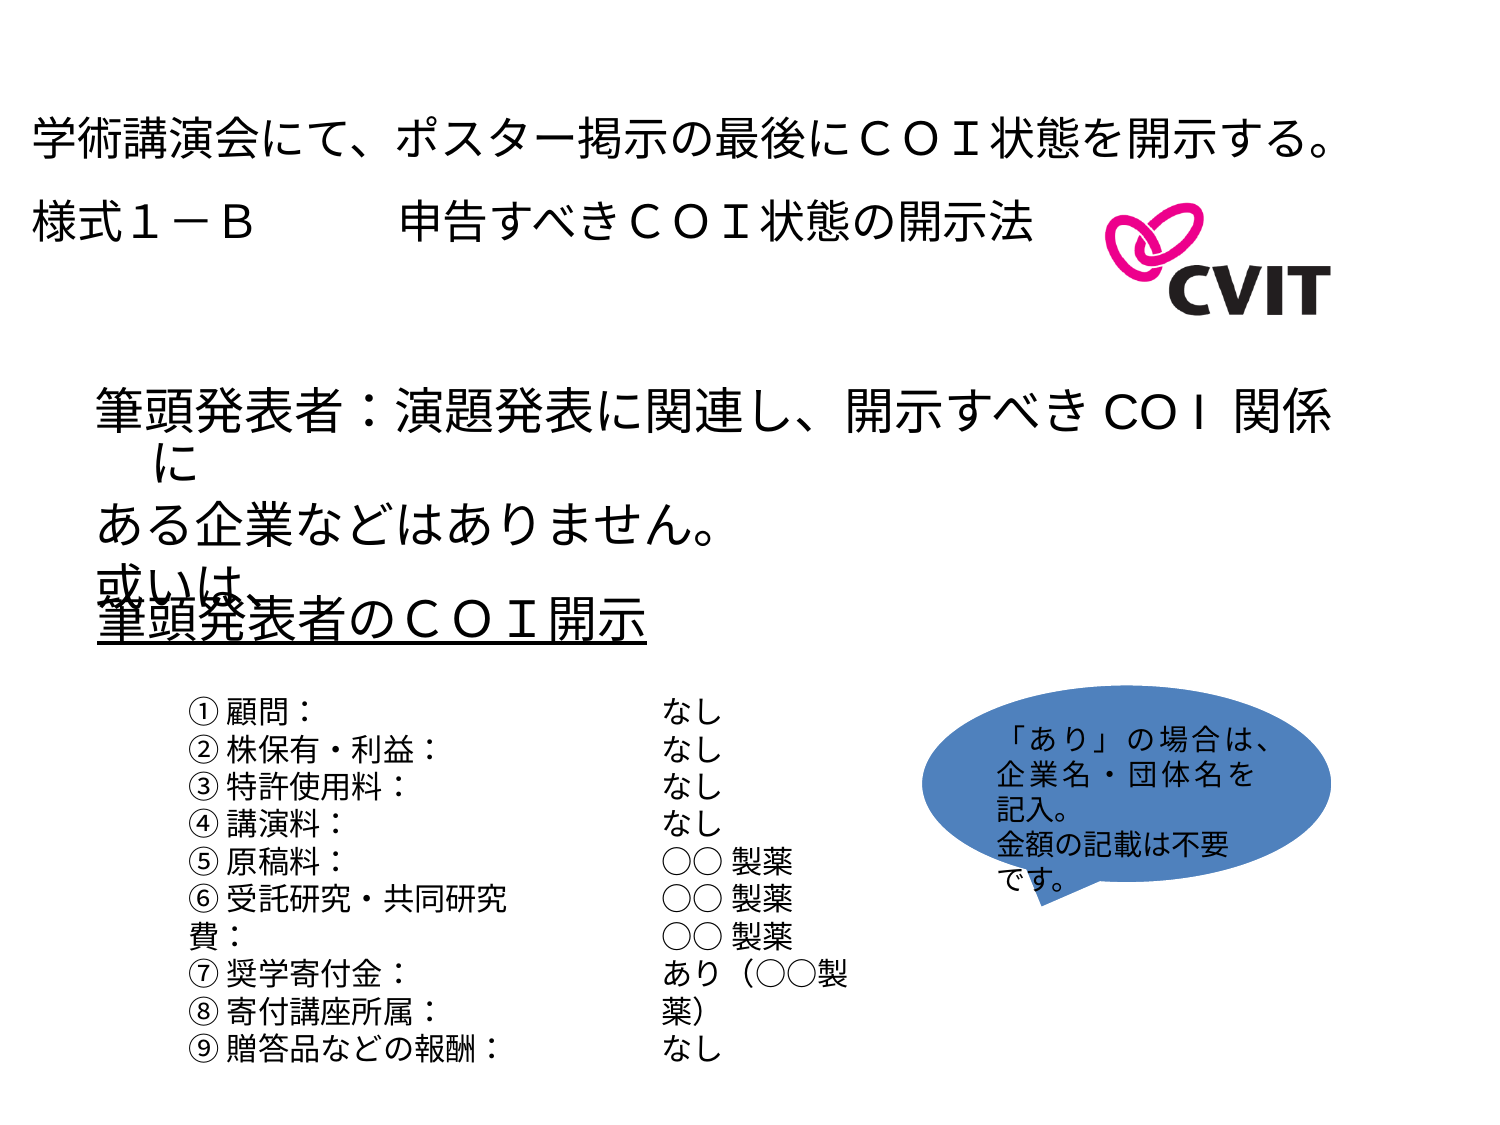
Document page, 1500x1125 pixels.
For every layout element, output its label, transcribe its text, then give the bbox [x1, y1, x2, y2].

text_box 学術講演会にて、ポスター掲示の最後にＣＯＩ状態を開示する。 様式１－Ｂ 申告すべきＣＯＩ状態の開示法 [16, 115, 1371, 256]
picture [1081, 186, 1359, 351]
text_box 筆頭発表者：演題発表に関連し、開示すべきCO I 関係に ある企業などはありません。 或いは、 [79, 379, 1359, 620]
text_box 「あり」の場合は、企業名・団体名を記入。 金額の記載は不要 です。 [921, 684, 1332, 908]
text_box 筆頭発表者のＣＯＩ開示 [82, 591, 663, 655]
text_box ①顧問： ②株保有・利益： ③特許使用料： ④講演料： ⑤原稿料： ⑥受託研究・共同研究費： ⑦奨学寄付金： ⑧寄付講座所属： ⑨贈答品などの報酬： [173, 684, 562, 1075]
text_box なし なし なし なし ○○製薬 ○○製薬 ○○製薬 あり（○○製薬） なし [646, 684, 915, 1075]
